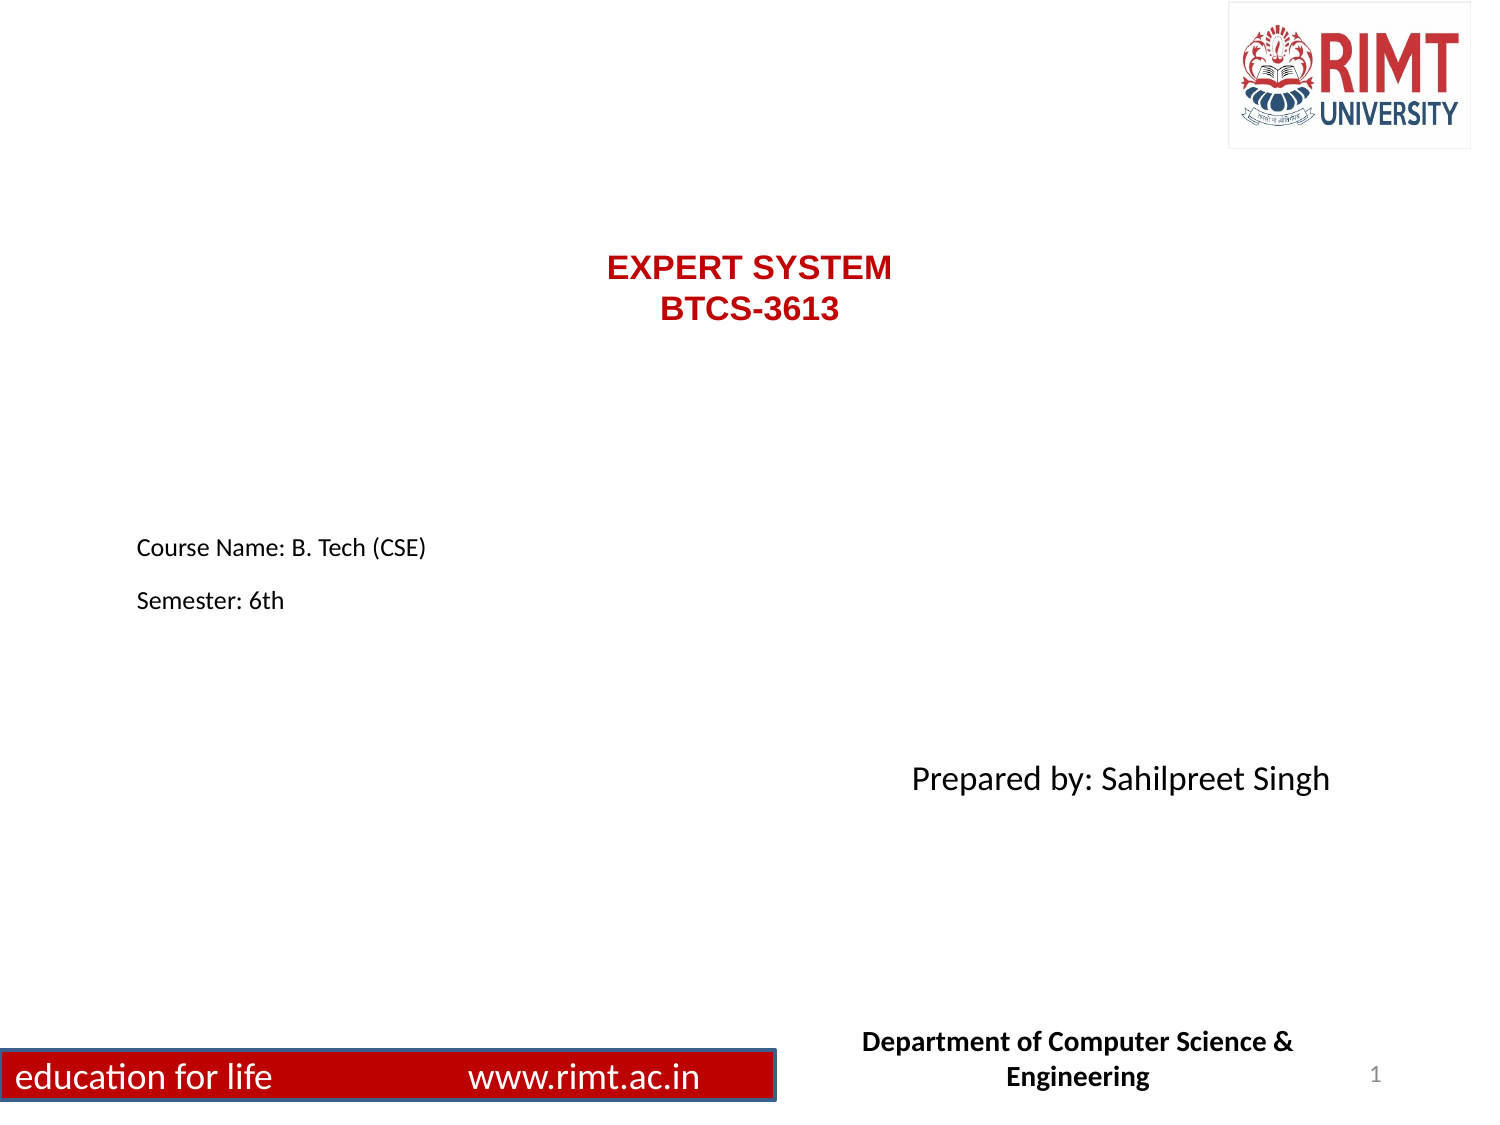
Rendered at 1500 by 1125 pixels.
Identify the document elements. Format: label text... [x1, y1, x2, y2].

text_box Prepared by: Sahilpreet Singh [896, 662, 1466, 900]
picture [1227, 1, 1471, 149]
text_box education for life www.rimt.ac.in [0, 1048, 777, 1102]
text_box Department of Computer Science & Engineering [825, 1027, 1332, 1088]
title EXPERT SYSTEM BTCS-3613 [103, 125, 1397, 500]
text_box Course Name: B. Tech (CSE) Semester: 6th [121, 424, 913, 663]
slide_number 1 [1059, 1042, 1397, 1103]
footer Dr.Nitin Thapar_SOMC_ITFM [390, 1044, 897, 1104]
